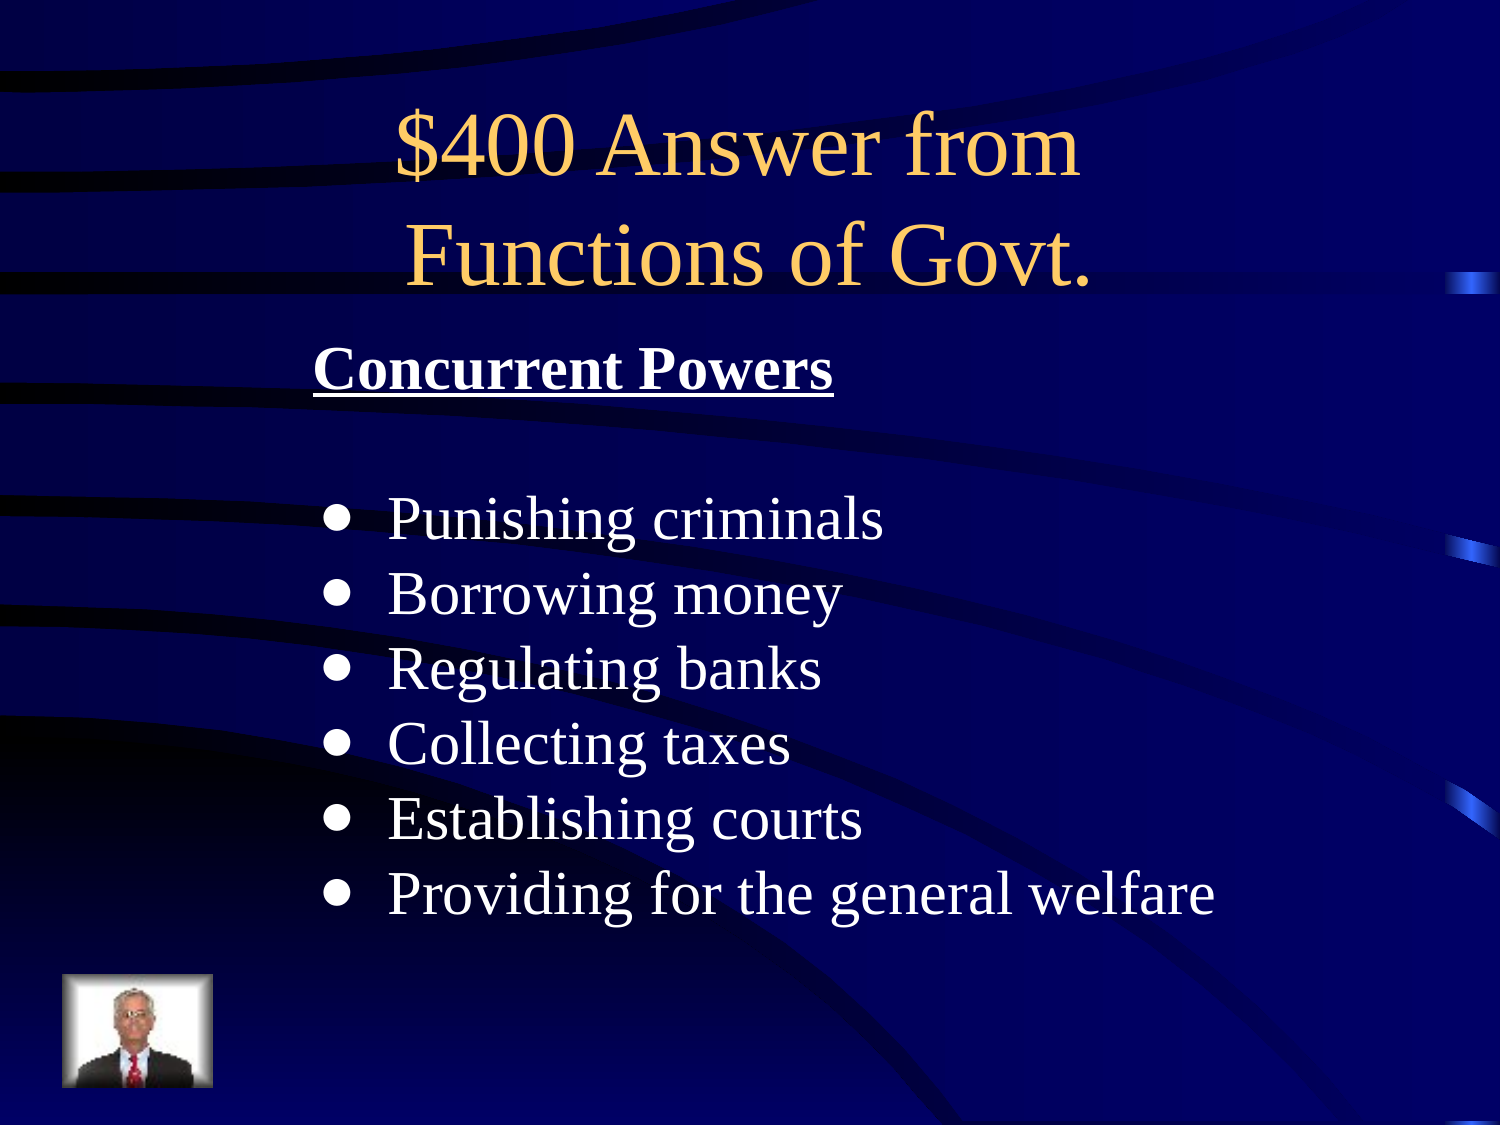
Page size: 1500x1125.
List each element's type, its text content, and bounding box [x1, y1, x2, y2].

picture [62, 974, 213, 1088]
title $400 Answer from Functions of Govt. [112, 99, 1388, 288]
text_box Concurrent Powers Punishing criminals Borrowing money Regulating banks Collecting taxes Establishing courts Providing for the general welfare [297, 319, 1418, 806]
